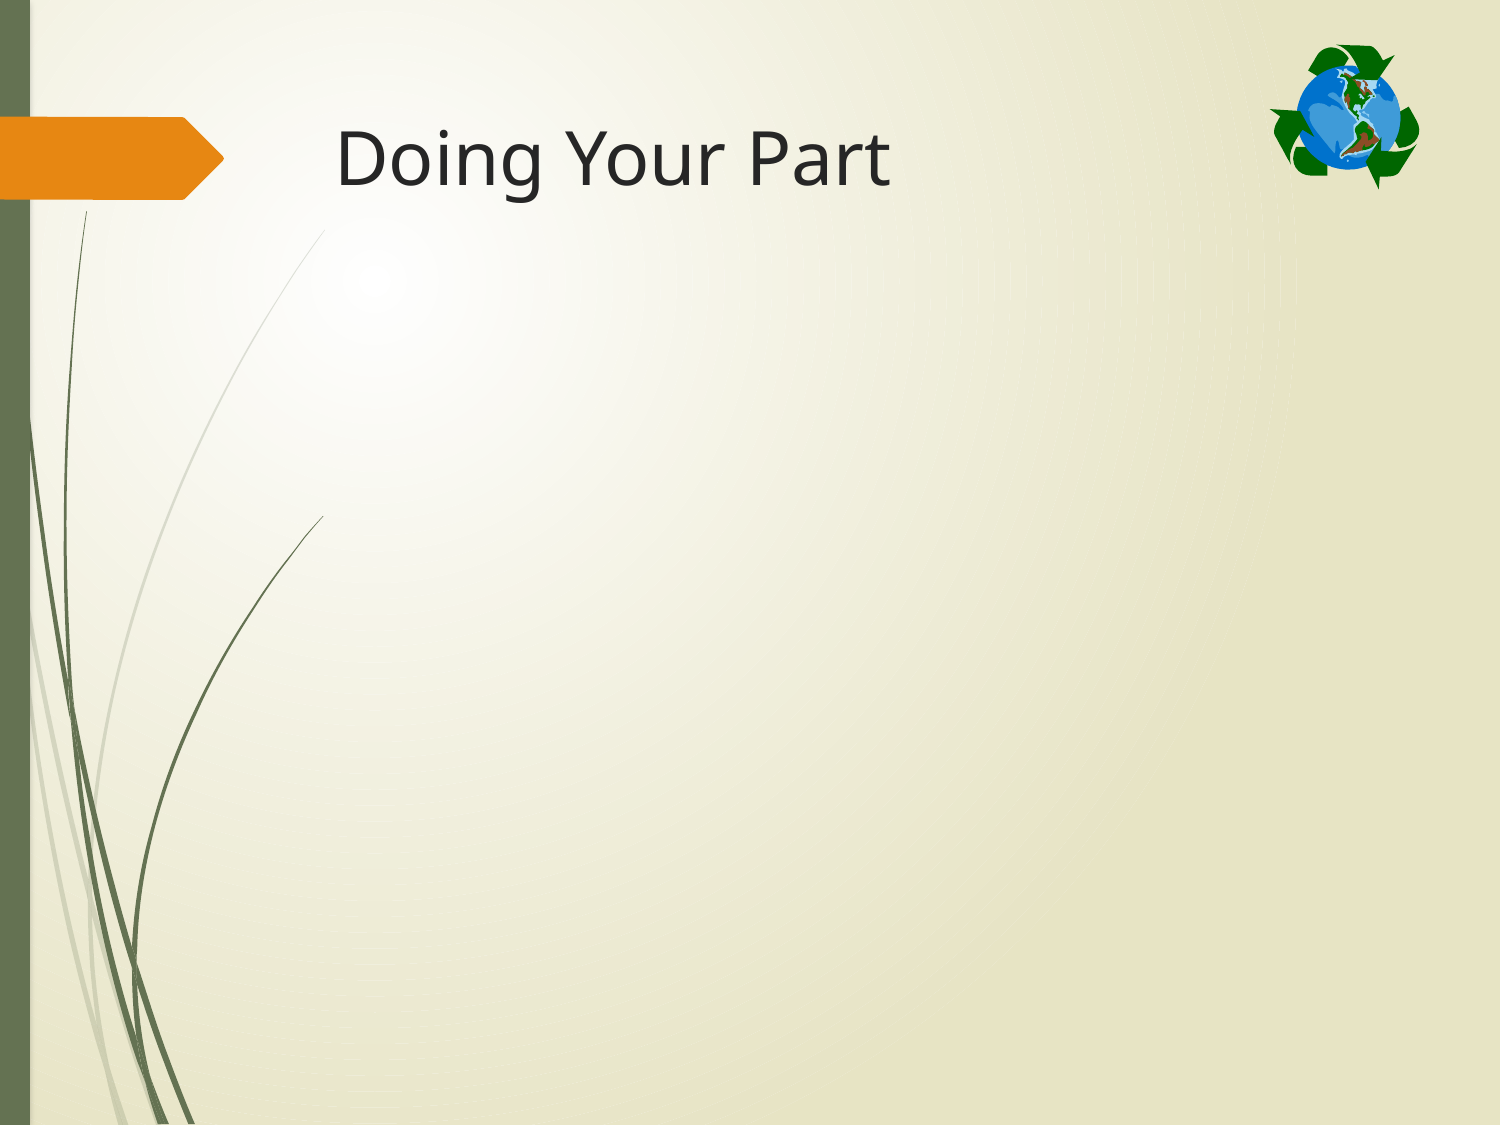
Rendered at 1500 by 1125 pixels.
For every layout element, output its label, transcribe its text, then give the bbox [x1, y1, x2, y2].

title Doing Your Part [319, 102, 1400, 313]
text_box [1269, 42, 1424, 190]
